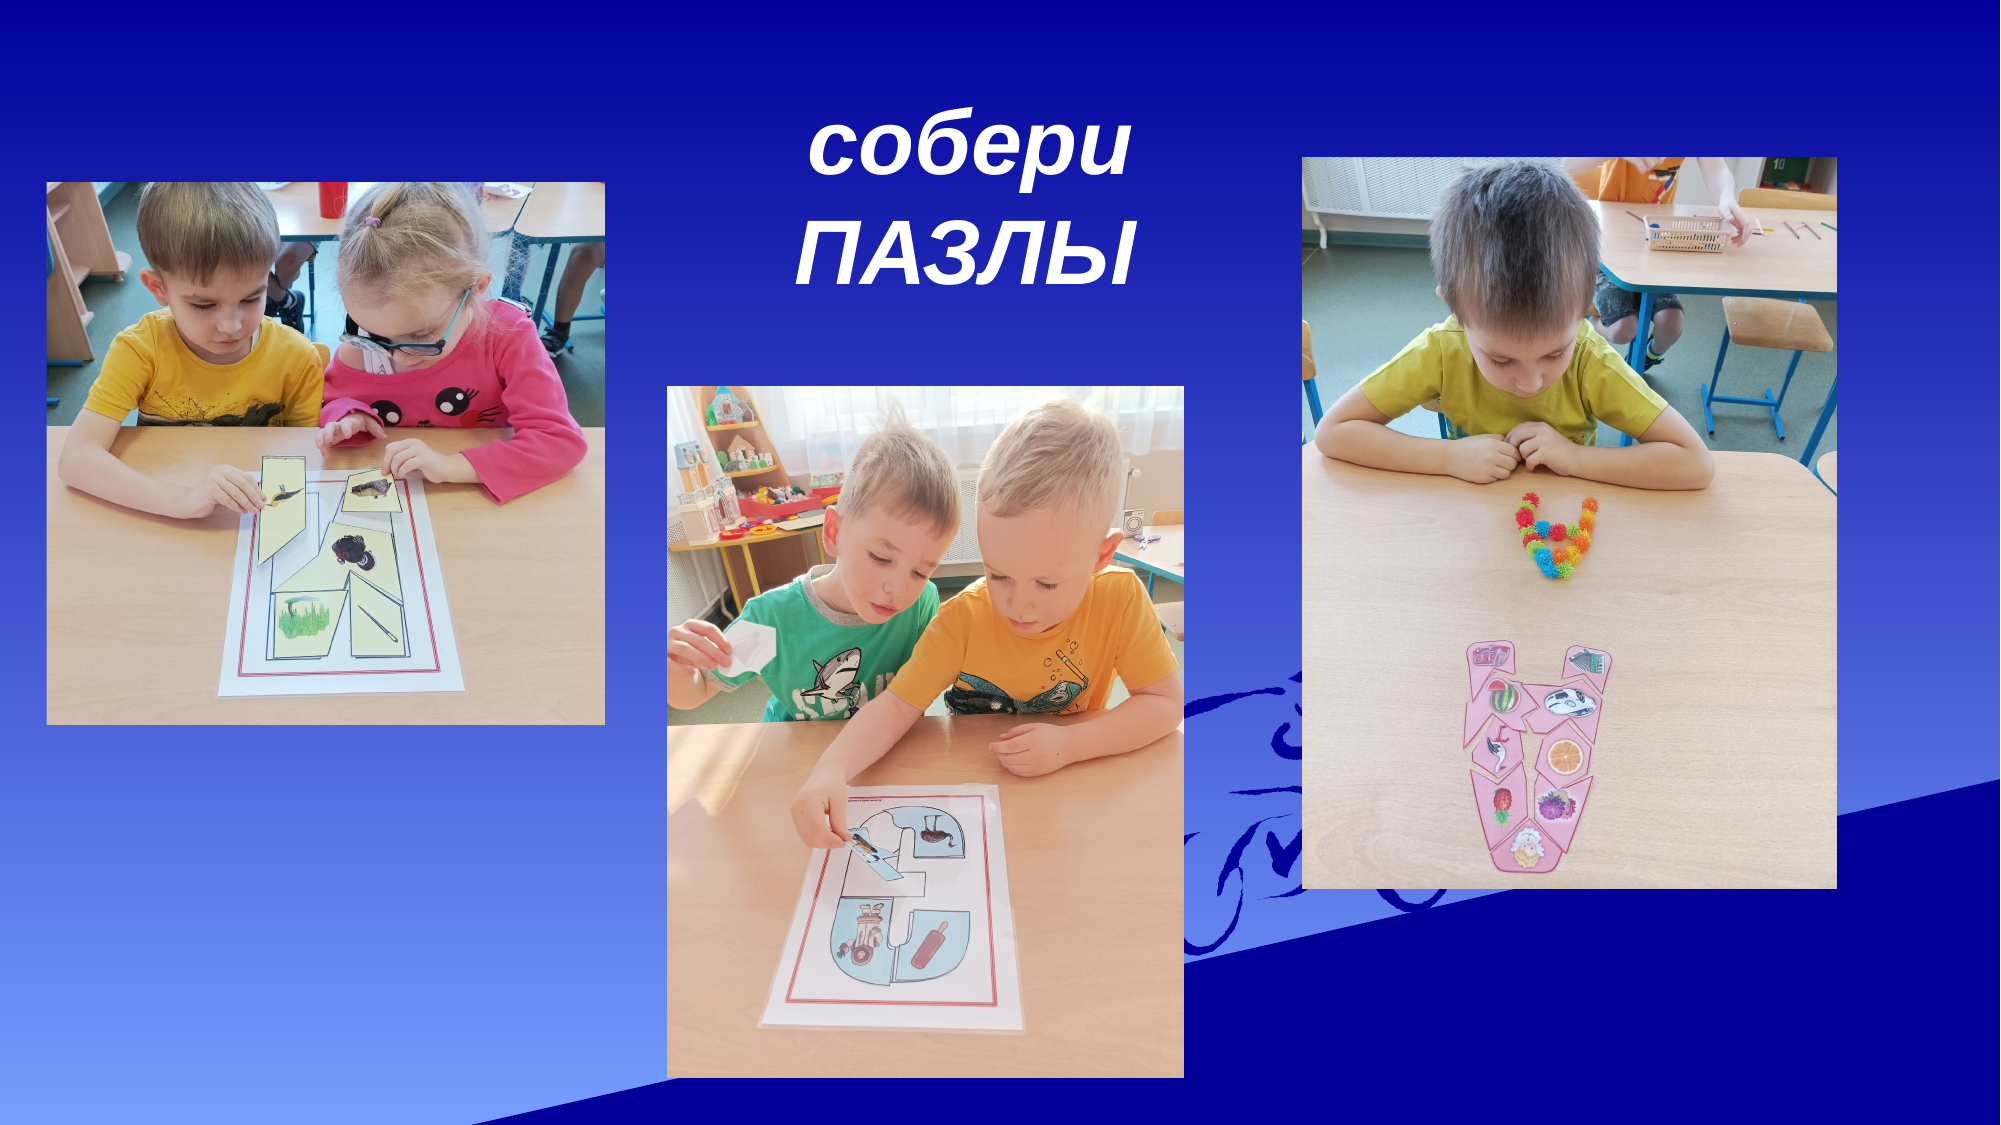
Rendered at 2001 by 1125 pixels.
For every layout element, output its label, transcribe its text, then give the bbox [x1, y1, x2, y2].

picture [1302, 157, 1837, 889]
text_box собери ПАЗЛЫ [655, 75, 1287, 361]
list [46, 182, 605, 725]
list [667, 386, 1184, 1079]
